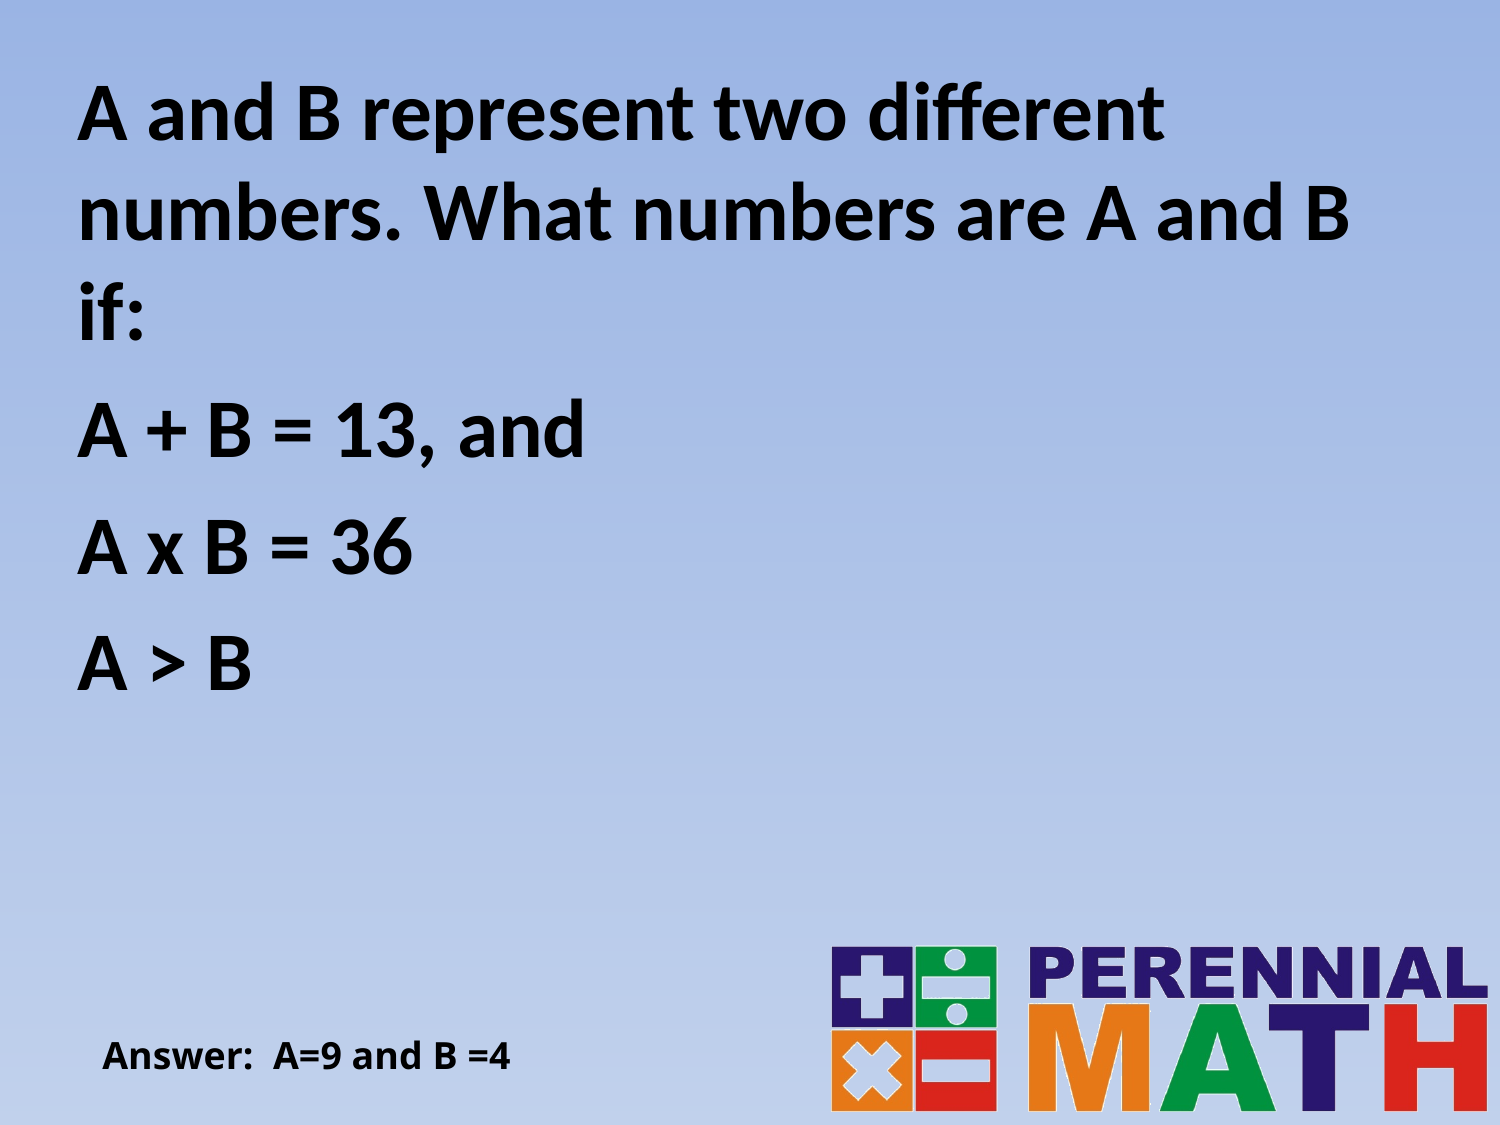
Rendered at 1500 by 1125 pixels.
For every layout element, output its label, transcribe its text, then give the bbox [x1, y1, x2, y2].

picture [822, 933, 1500, 1117]
subtitle A and B represent two different numbers. What numbers are A and B if: A + B = 13, and A x B = 36 A > B [62, 50, 1450, 1025]
text_box Answer: A=9 and B =4 [87, 1024, 650, 1085]
